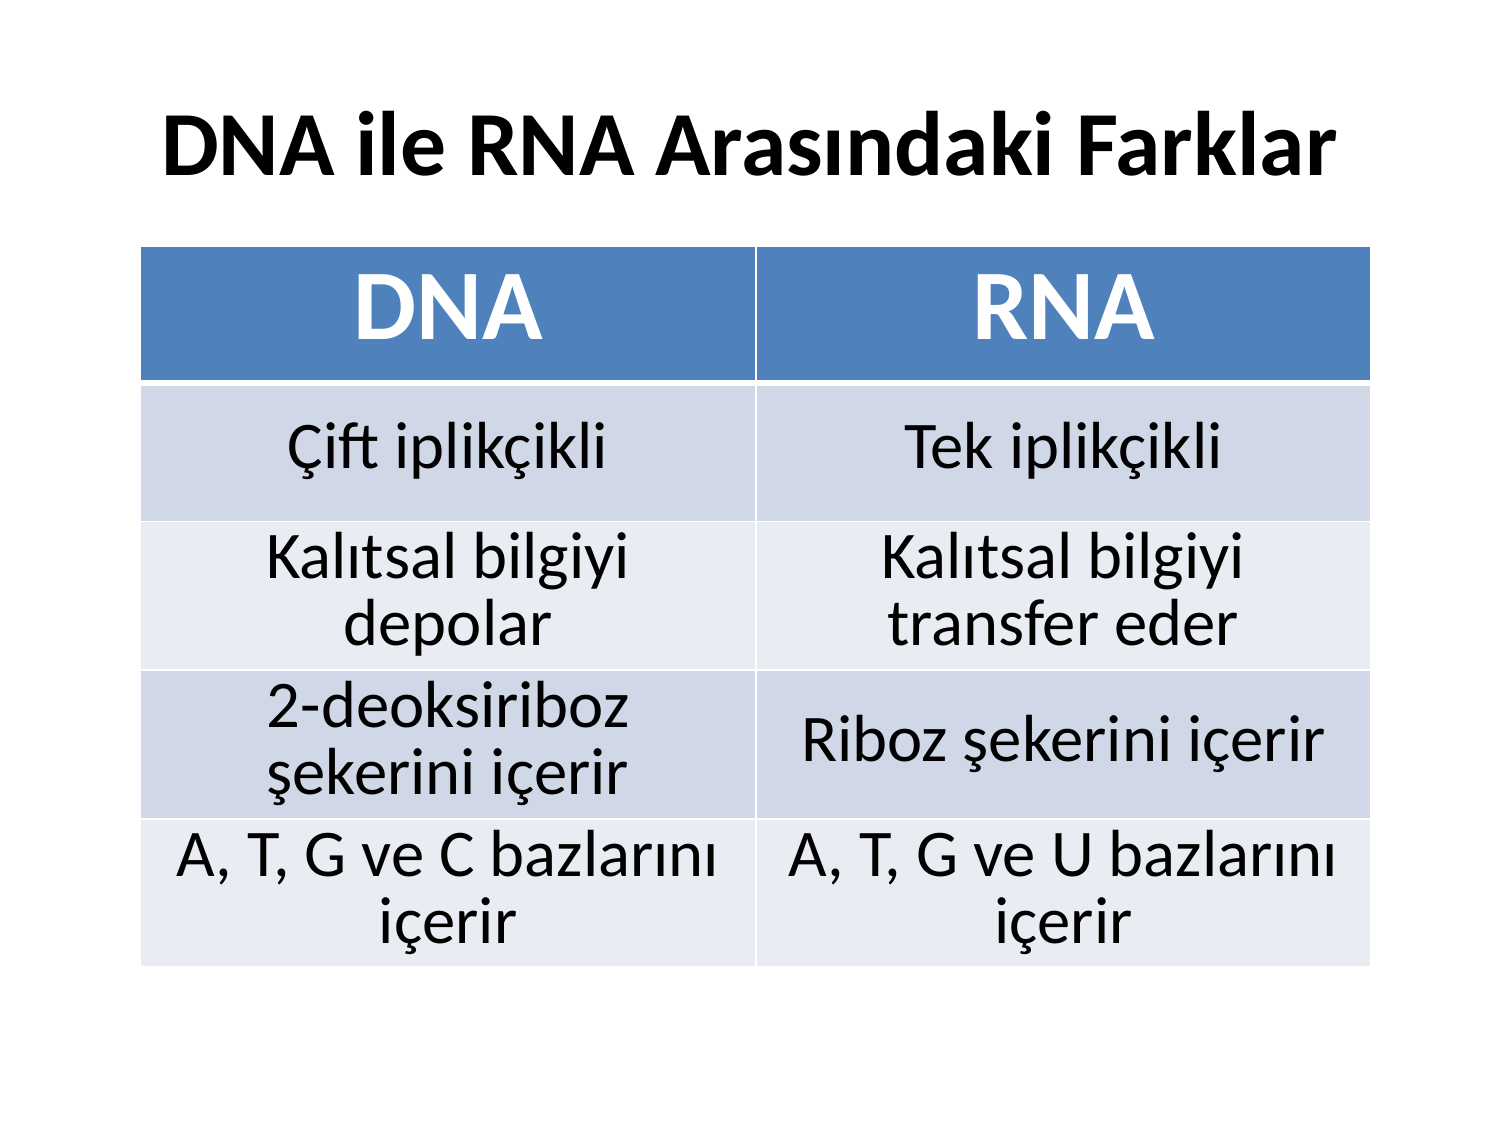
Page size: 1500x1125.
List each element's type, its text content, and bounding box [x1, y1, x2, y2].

table_cell 2-deoksiriboz şekerini içerir [141, 671, 755, 818]
table_cell A, T, G ve C bazlarını içerir [141, 820, 755, 966]
table_cell Tek iplikçikli [757, 386, 1370, 521]
table_header DNA [141, 247, 755, 380]
table_cell Kalıtsal bilgiyi transfer eder [757, 522, 1370, 669]
title DNA ile RNA Arasındaki Farklar [75, 45, 1425, 233]
table_header RNA [757, 247, 1370, 380]
table_cell Kalıtsal bilgiyi depolar [141, 522, 755, 669]
table_cell Çift iplikçikli [141, 386, 755, 521]
table_cell A, T, G ve U bazlarını içerir [757, 820, 1370, 966]
table_cell Riboz şekerini içerir [757, 671, 1370, 818]
